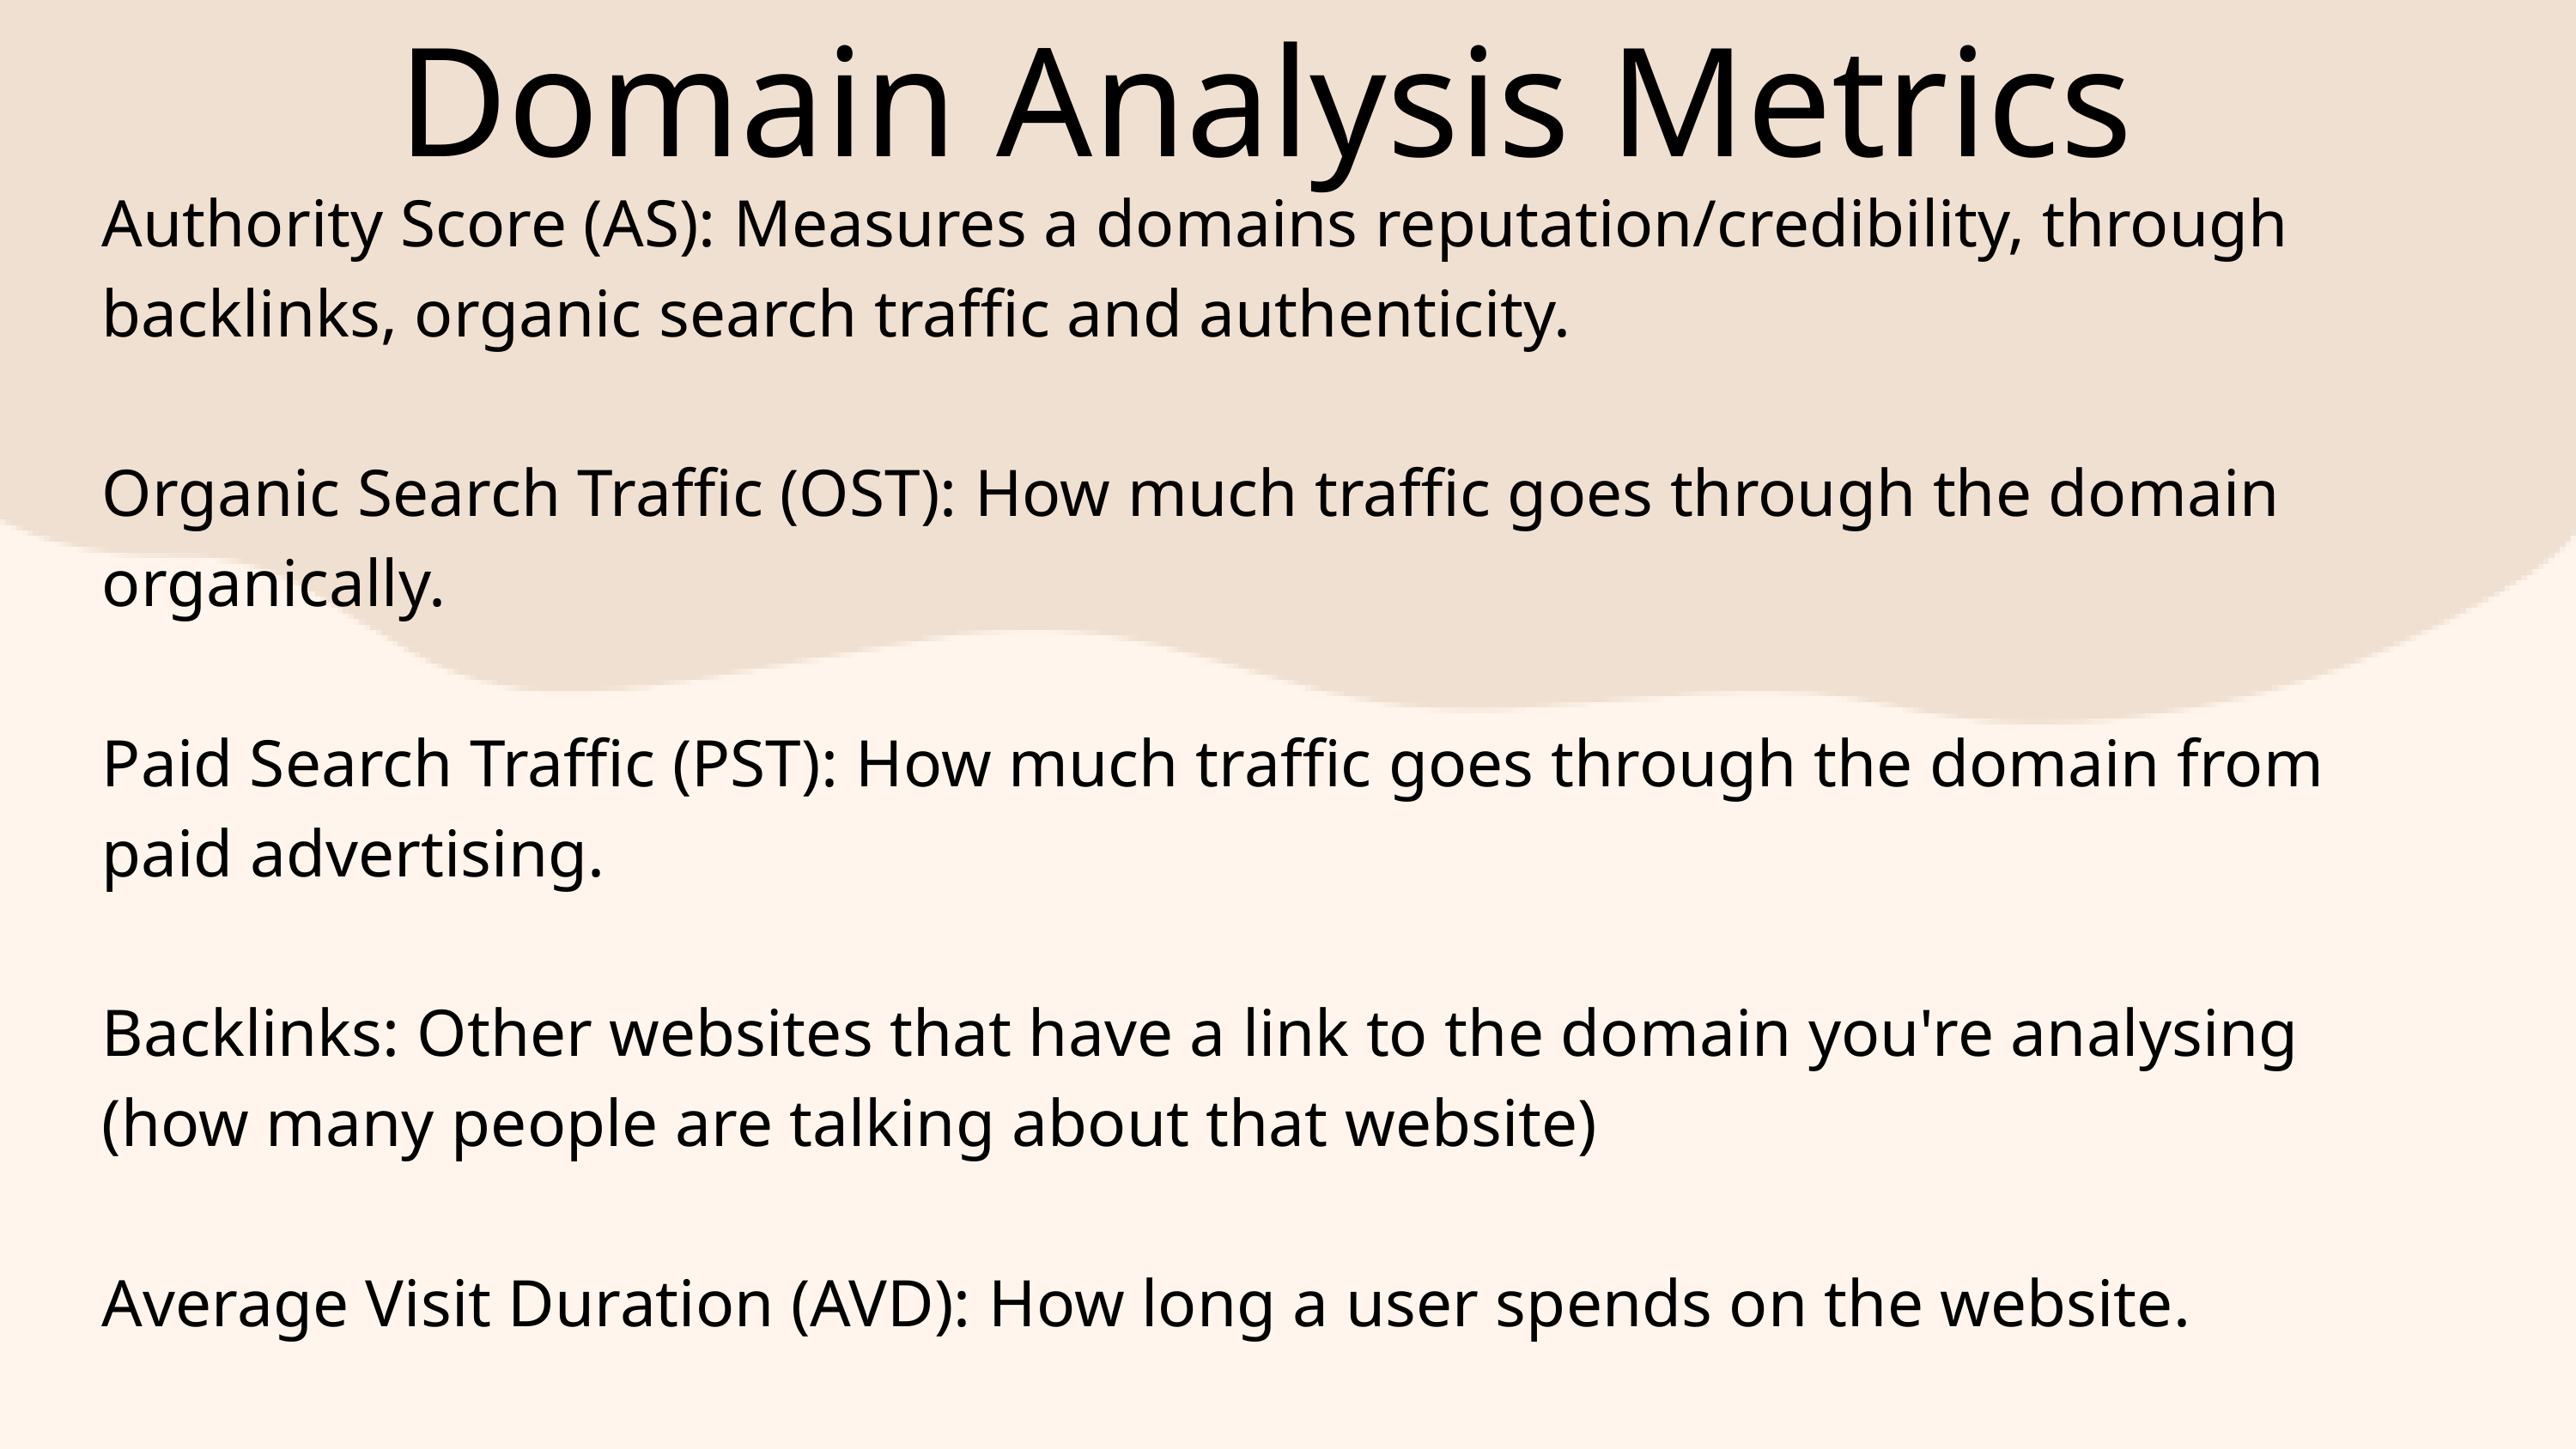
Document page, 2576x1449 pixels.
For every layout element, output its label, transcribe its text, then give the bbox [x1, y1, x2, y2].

picture [0, 0, 2576, 724]
text_box Authority Score (AS): Measures a domains reputation/credibility, through backlinks, organic search traffic and authenticity. Organic Search Traffic (OST): How much traffic goes through the domain organically. Paid Search Traffic (PST): How much traffic goes through the domain from paid advertising. Backlinks: Other websites that have a link to the domain you're analysing (how many people are talking about that website) Average Visit Duration (AVD): How long a user spends on the website. [101, 734, 2432, 1449]
